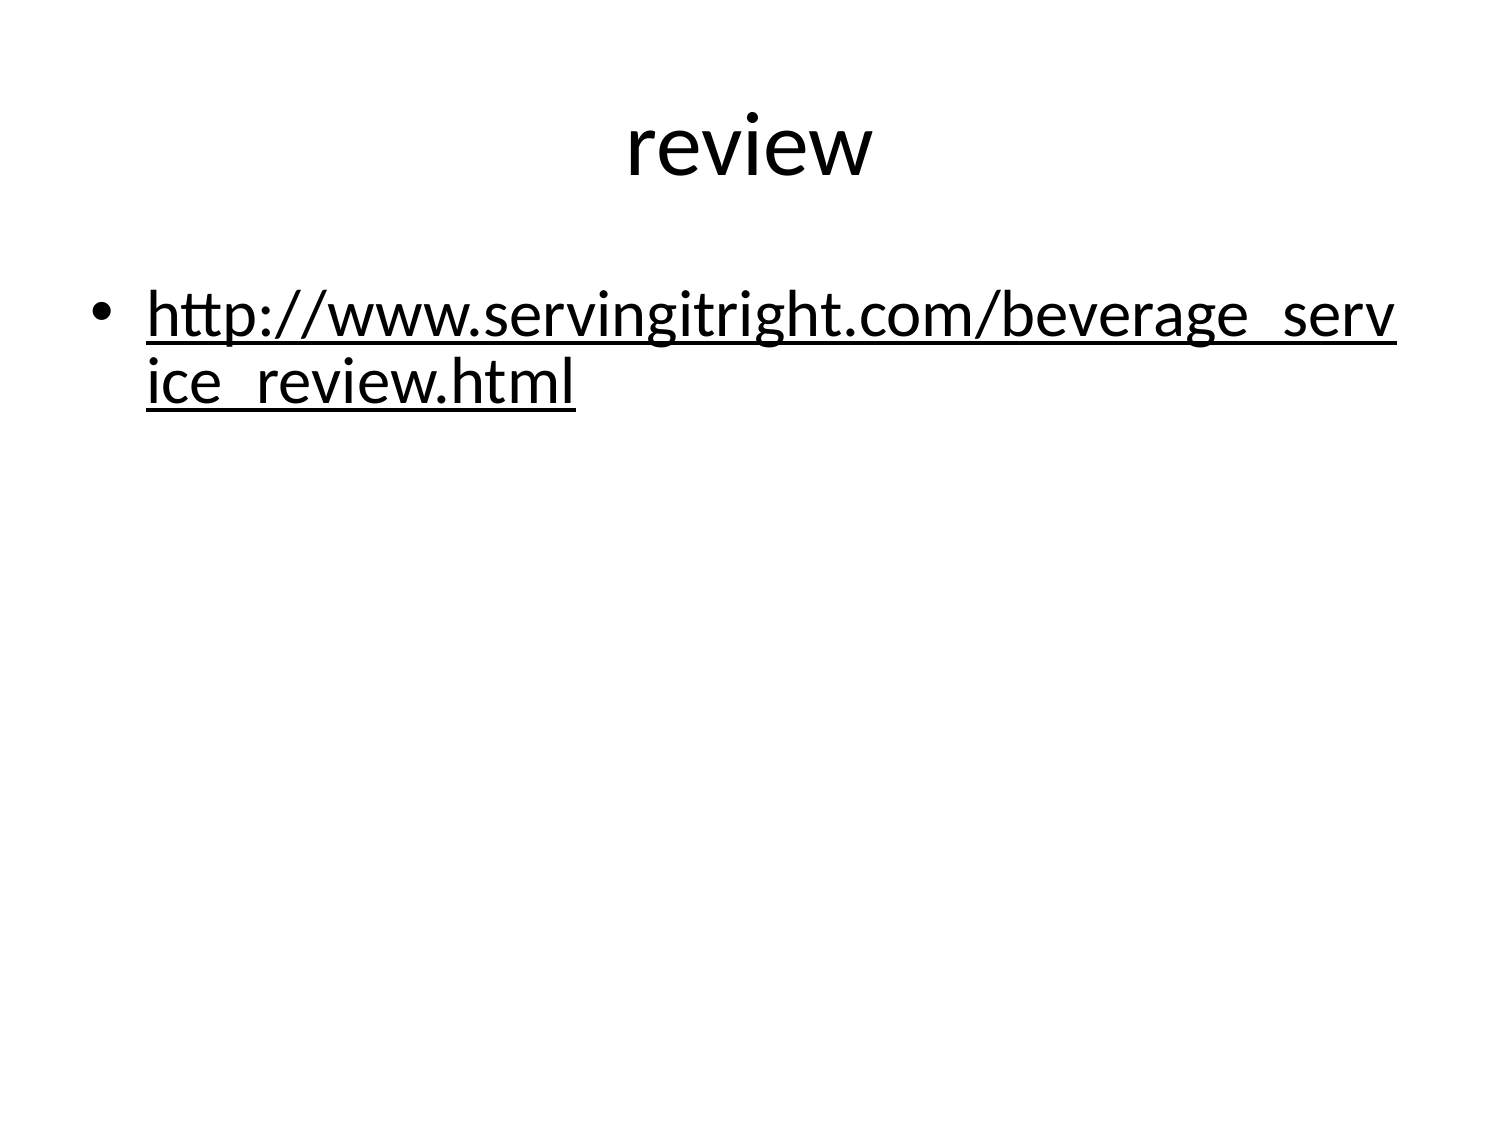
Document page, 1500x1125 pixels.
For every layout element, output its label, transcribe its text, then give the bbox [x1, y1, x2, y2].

title review [75, 45, 1425, 233]
list http://www.servingitright.com/beverage_service_review.html [75, 262, 1425, 1005]
